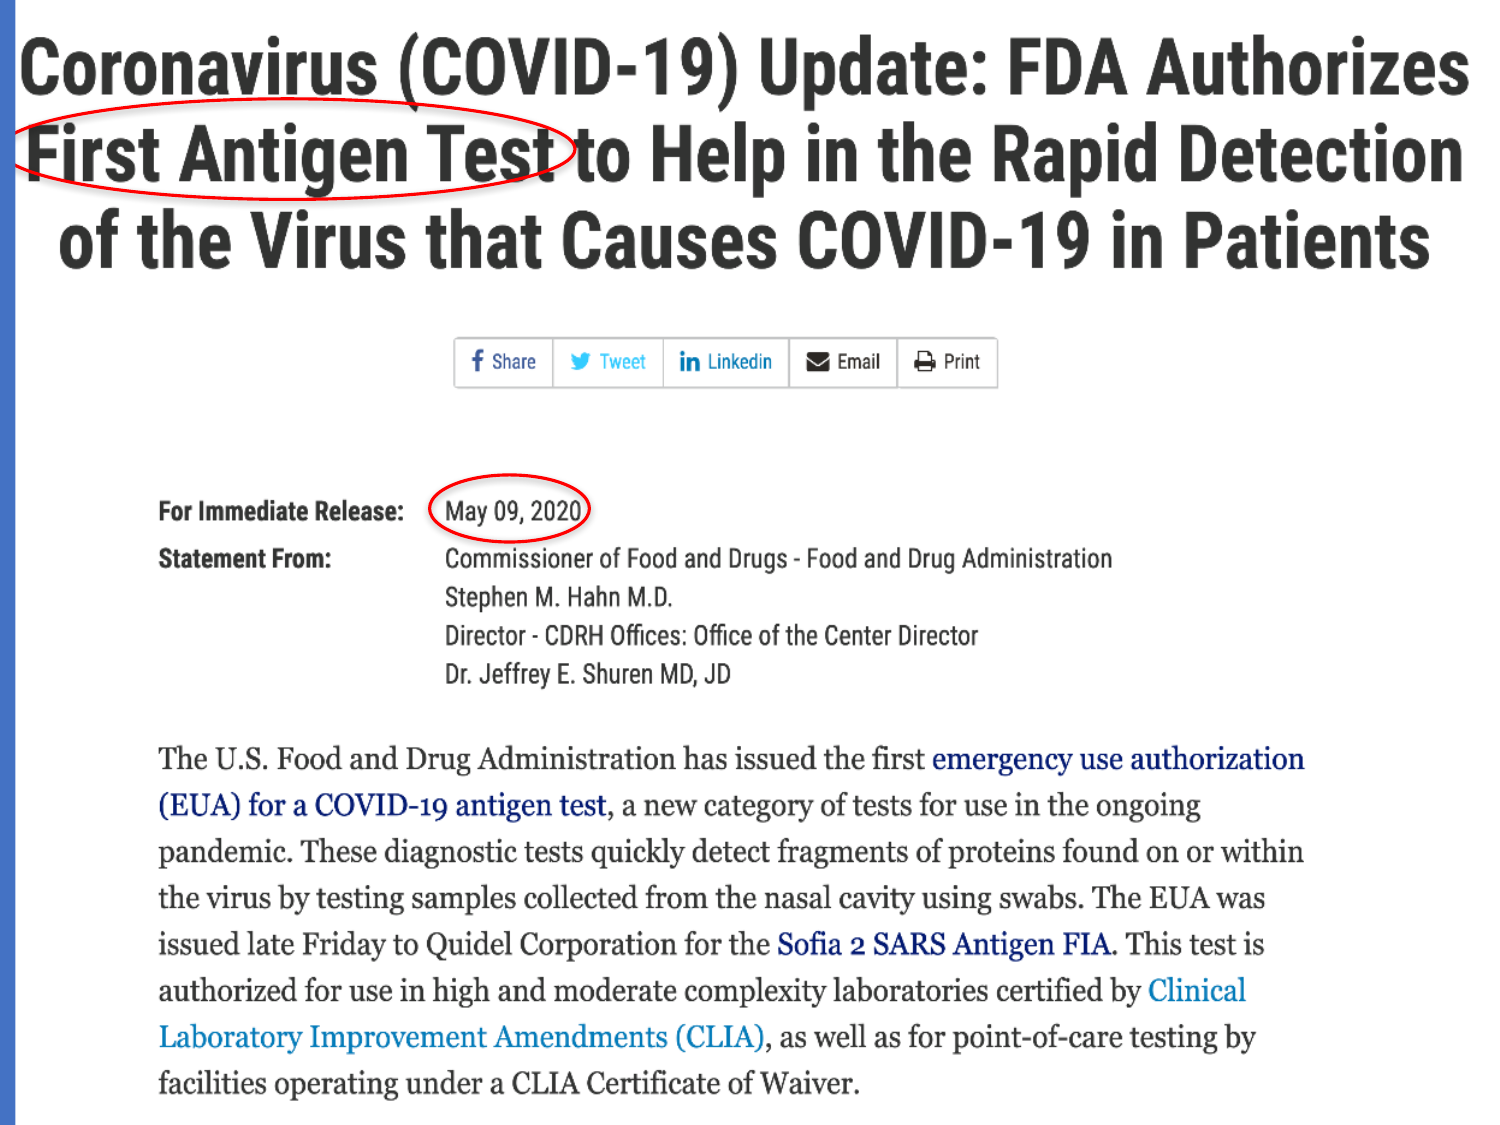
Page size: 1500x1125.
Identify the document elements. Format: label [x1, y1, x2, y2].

list [0, 0, 1500, 1125]
